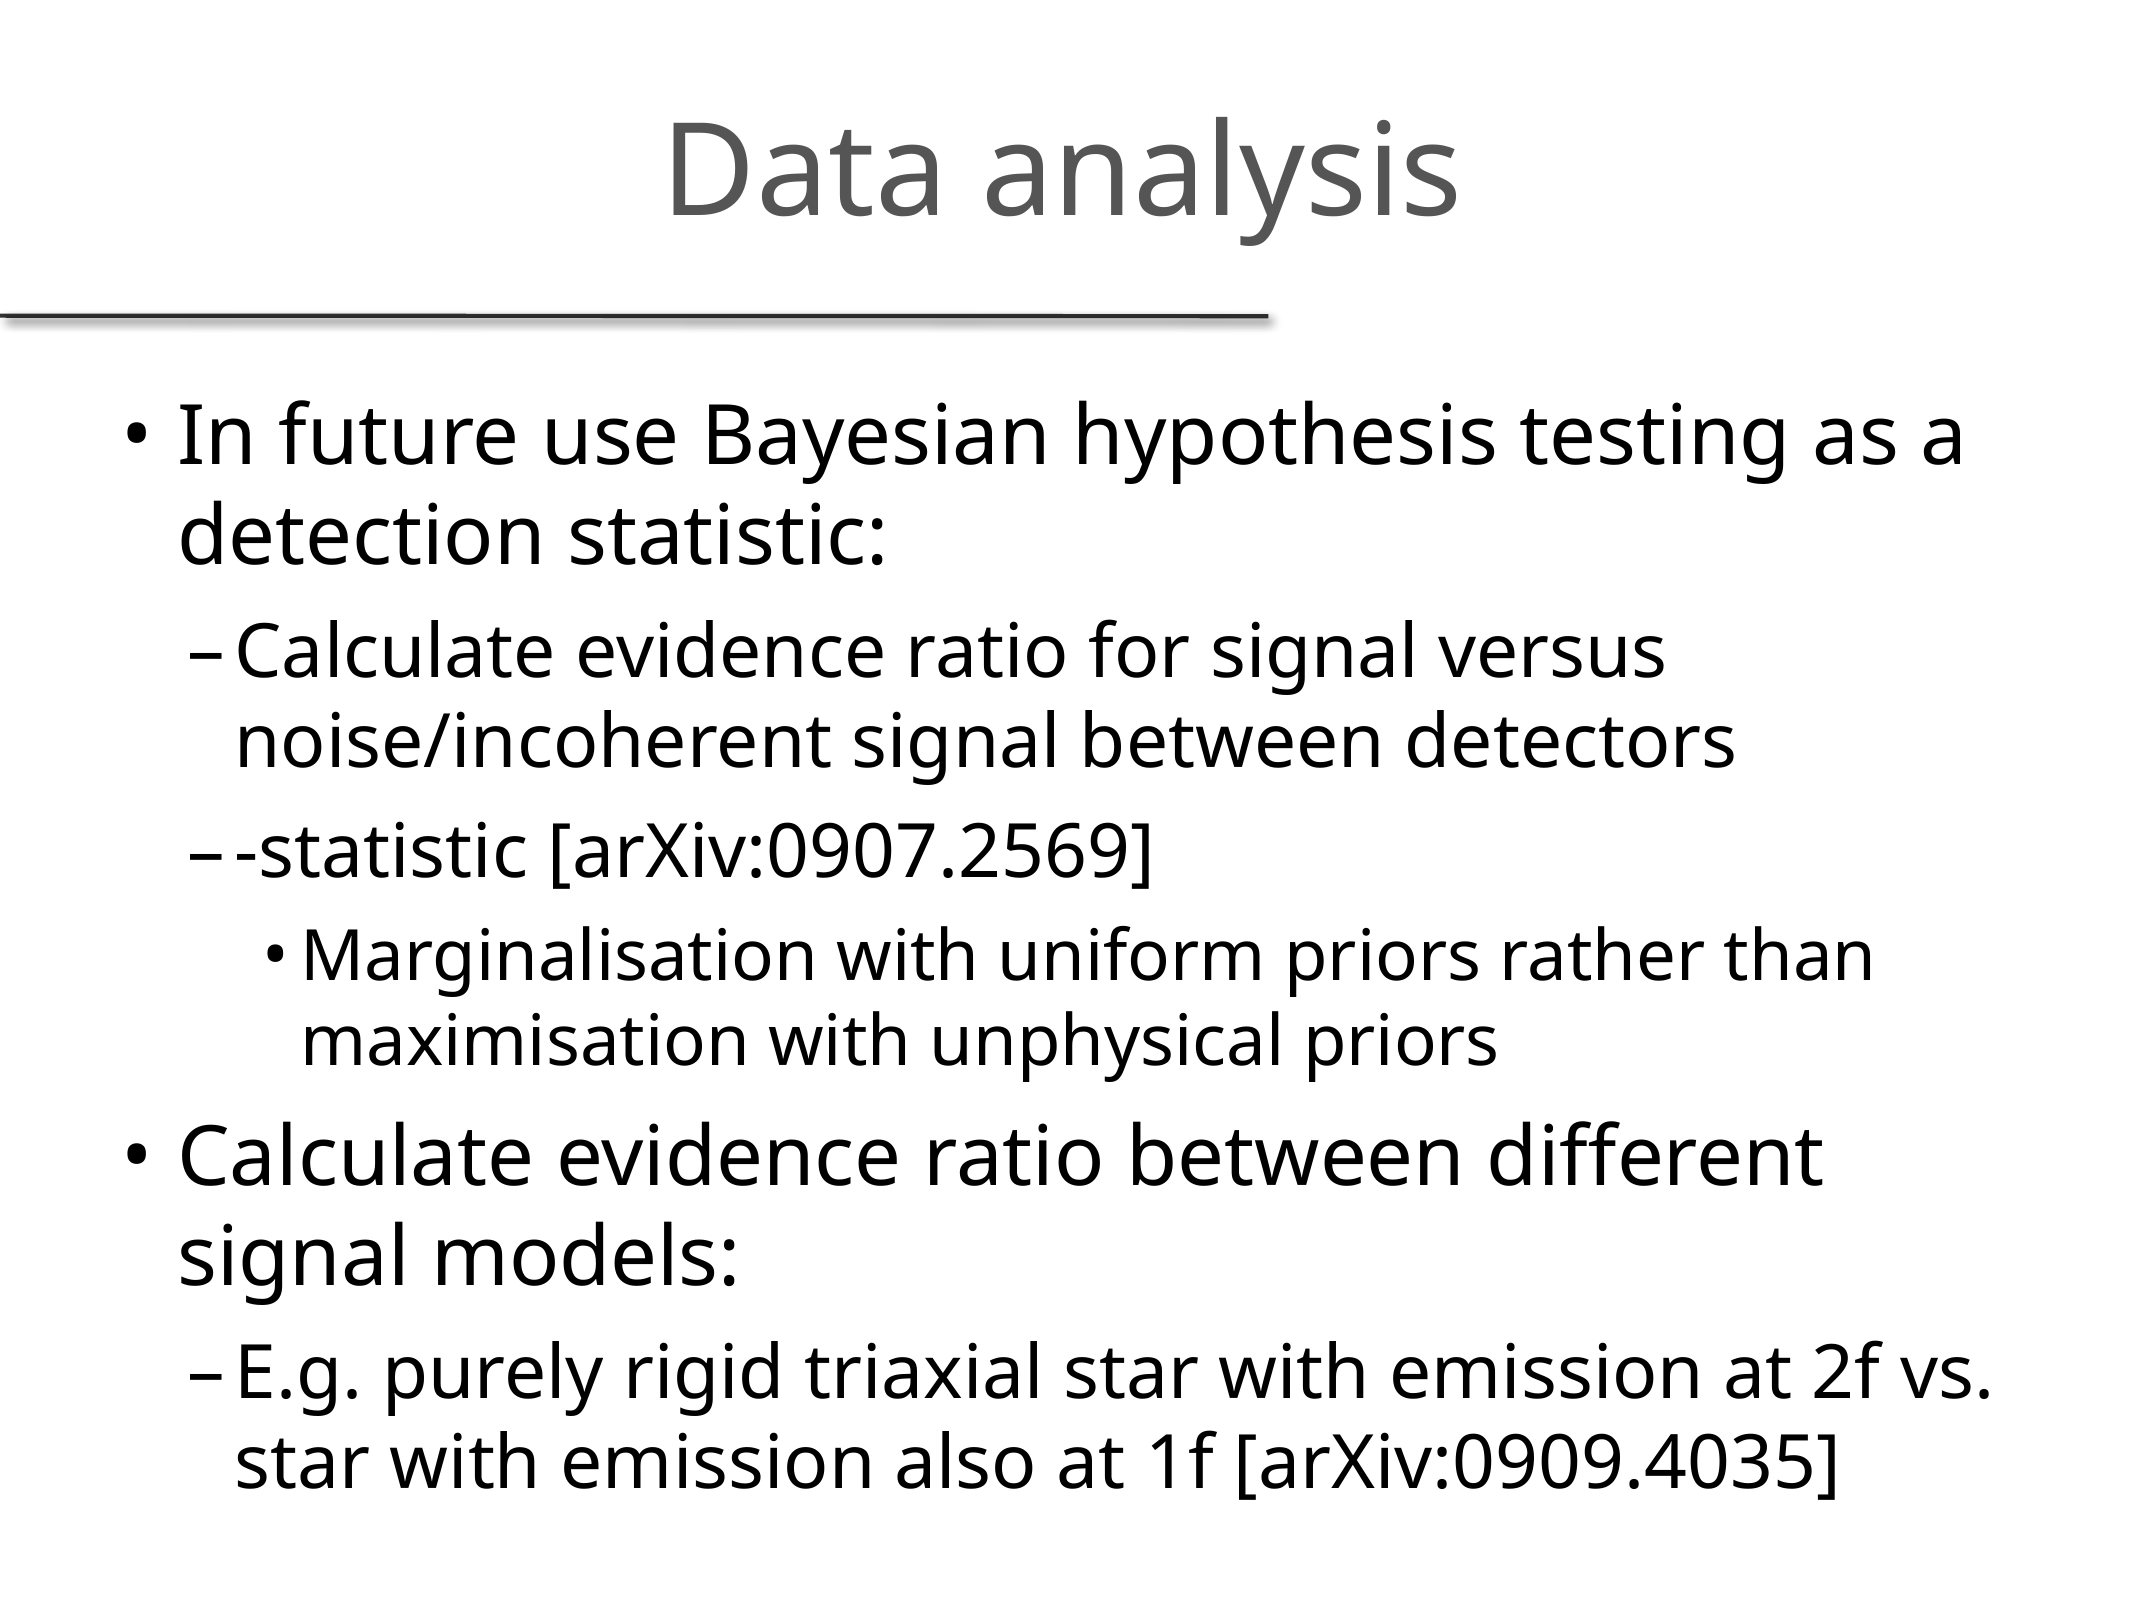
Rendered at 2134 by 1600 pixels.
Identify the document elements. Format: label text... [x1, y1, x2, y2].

title Data analysis [106, 0, 2028, 340]
